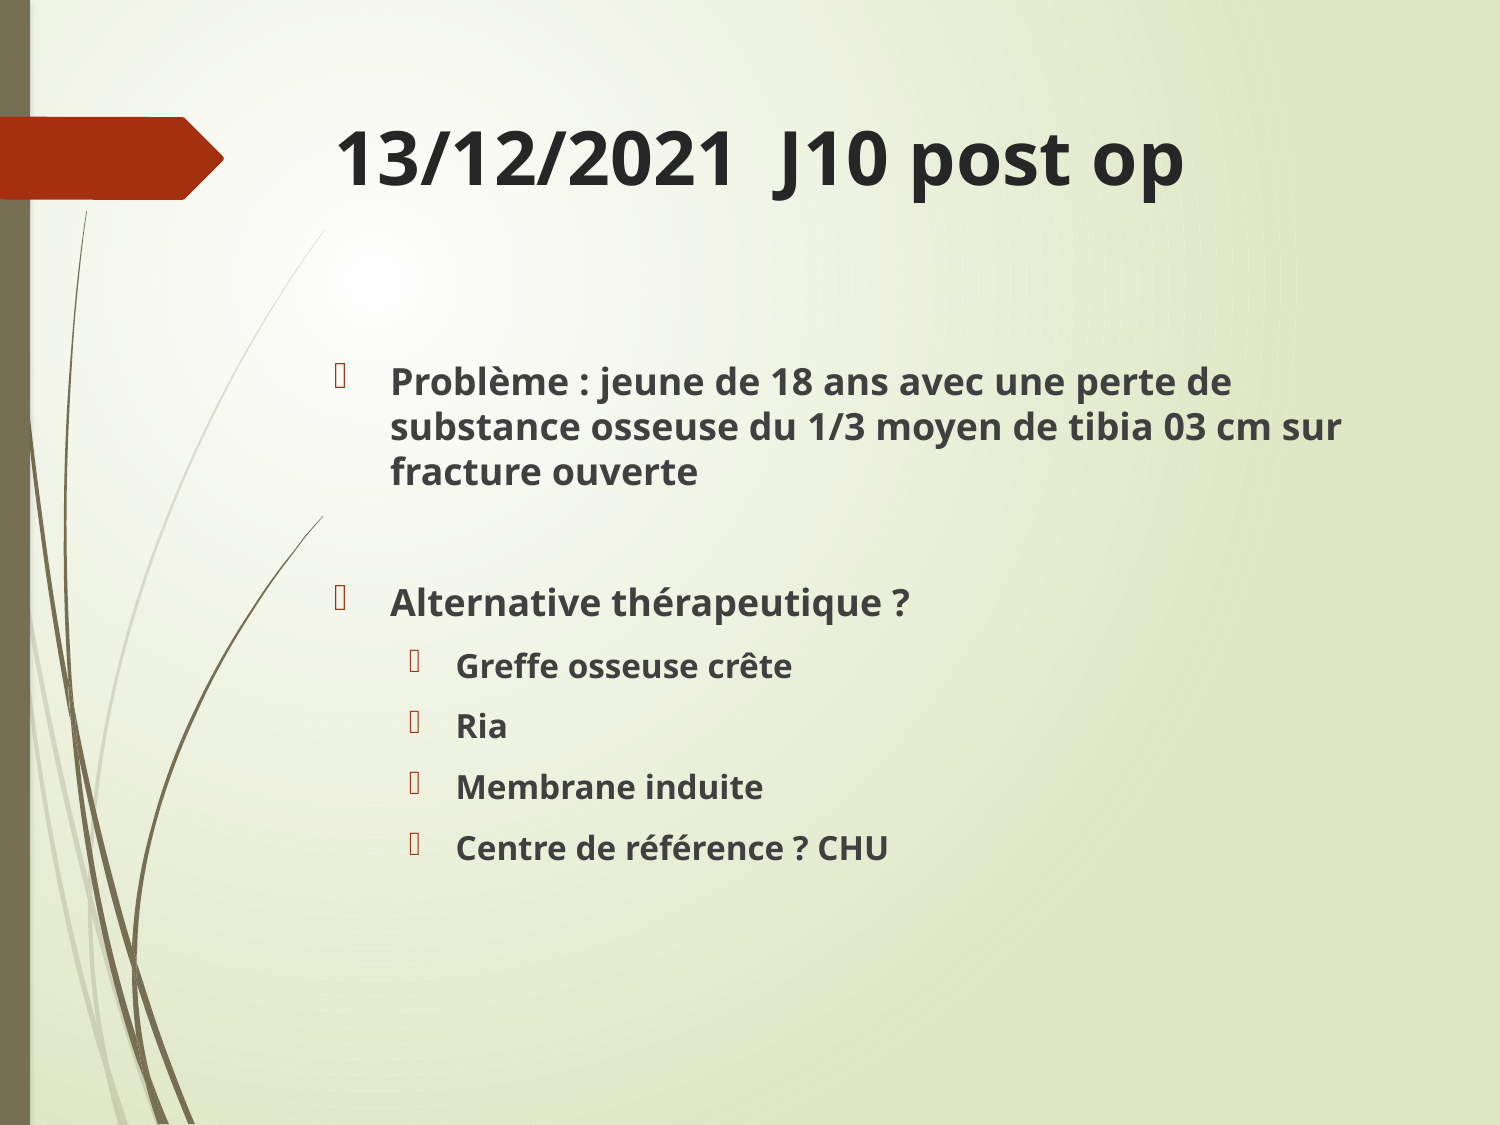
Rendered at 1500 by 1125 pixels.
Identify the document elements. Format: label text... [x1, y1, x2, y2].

list Problème : jeune de 18 ans avec une perte de substance osseuse du 1/3 moyen de tibia 03 cm sur fracture ouverte Alternative thérapeutique ? Greffe osseuse crête Ria Membrane induite Centre de référence ? CHU [318, 350, 1400, 970]
title 13/12/2021 J10 post op [319, 102, 1400, 313]
